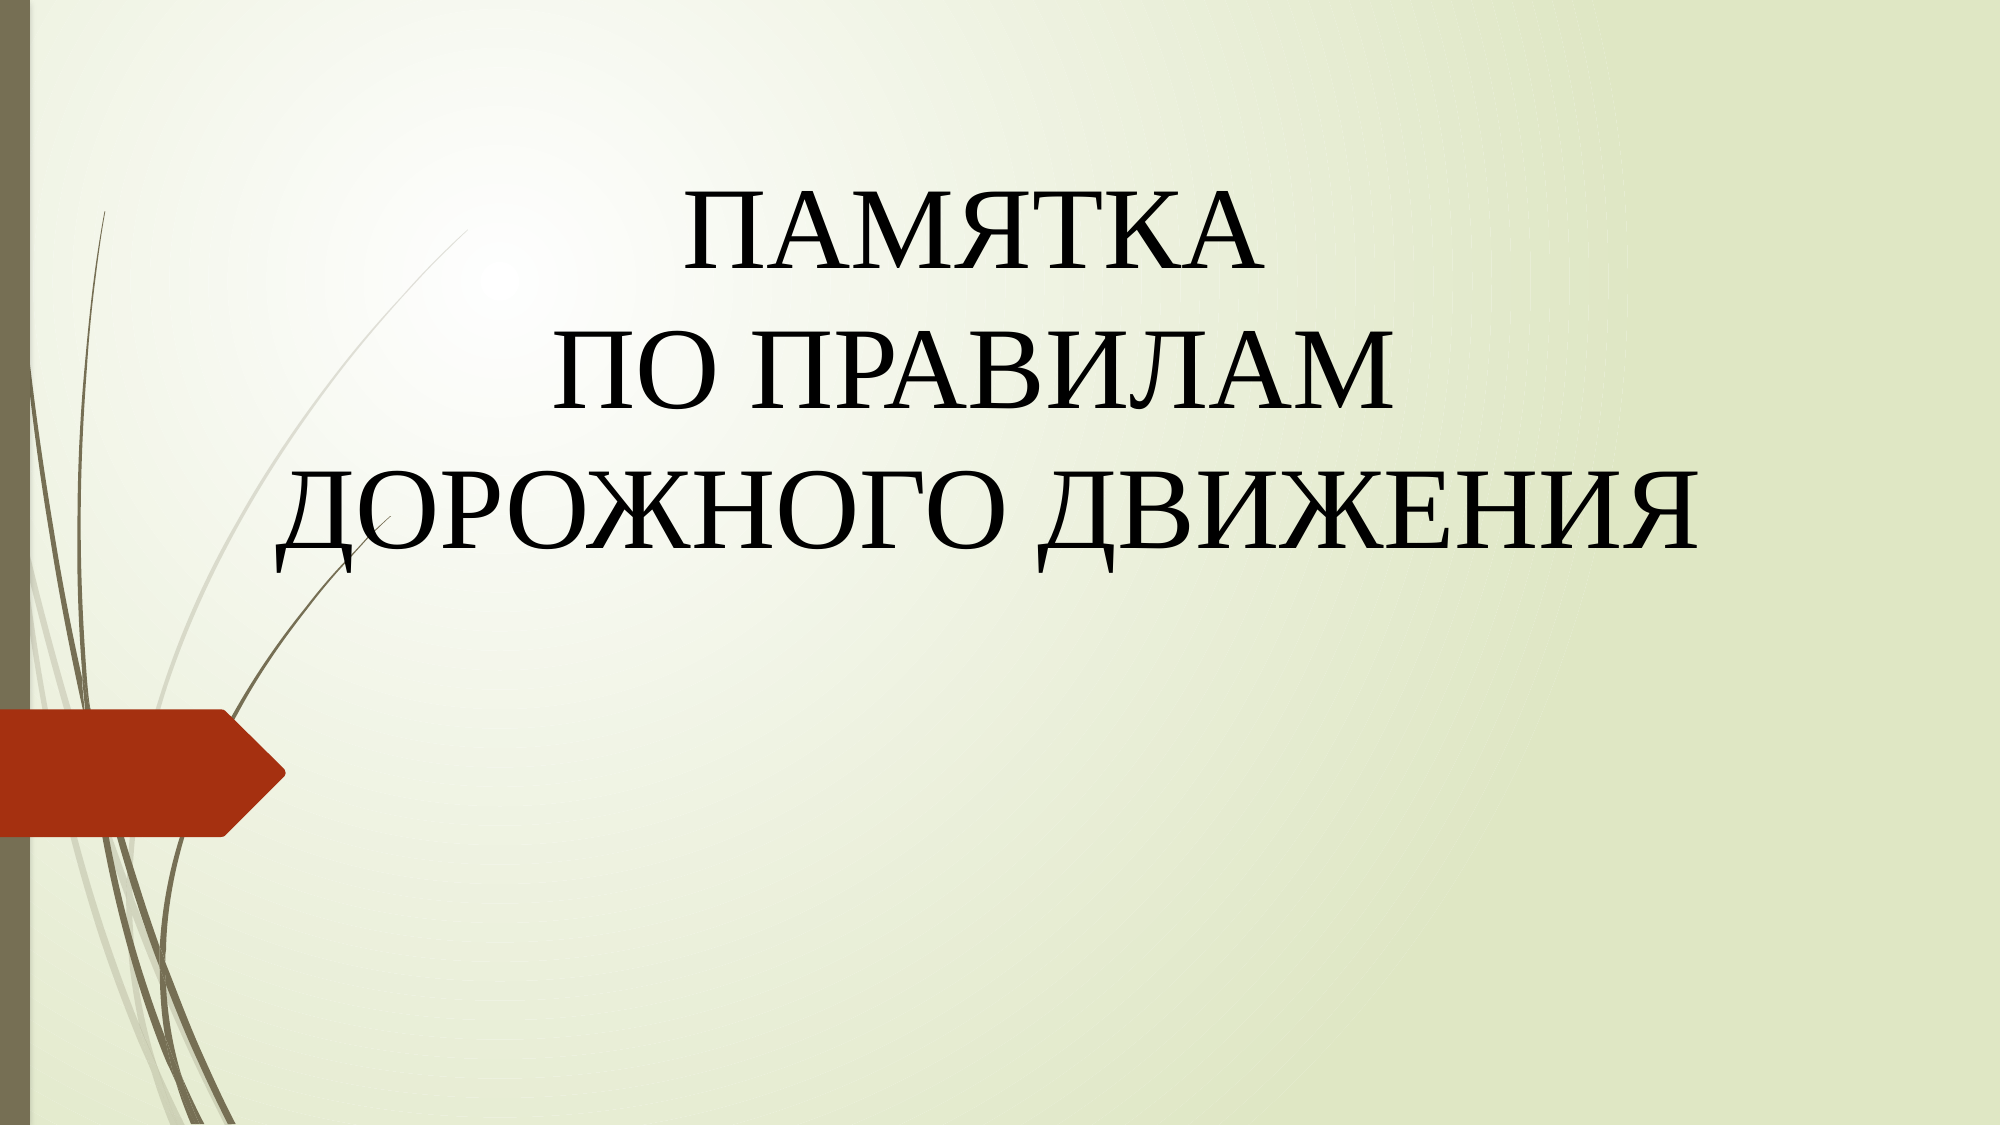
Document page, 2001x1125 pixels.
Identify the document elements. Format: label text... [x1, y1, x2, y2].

title ПАМЯТКА ПО ПРАВИЛАМ ДОРОЖНОГО ДВИЖЕНИЯ [229, 188, 1748, 819]
